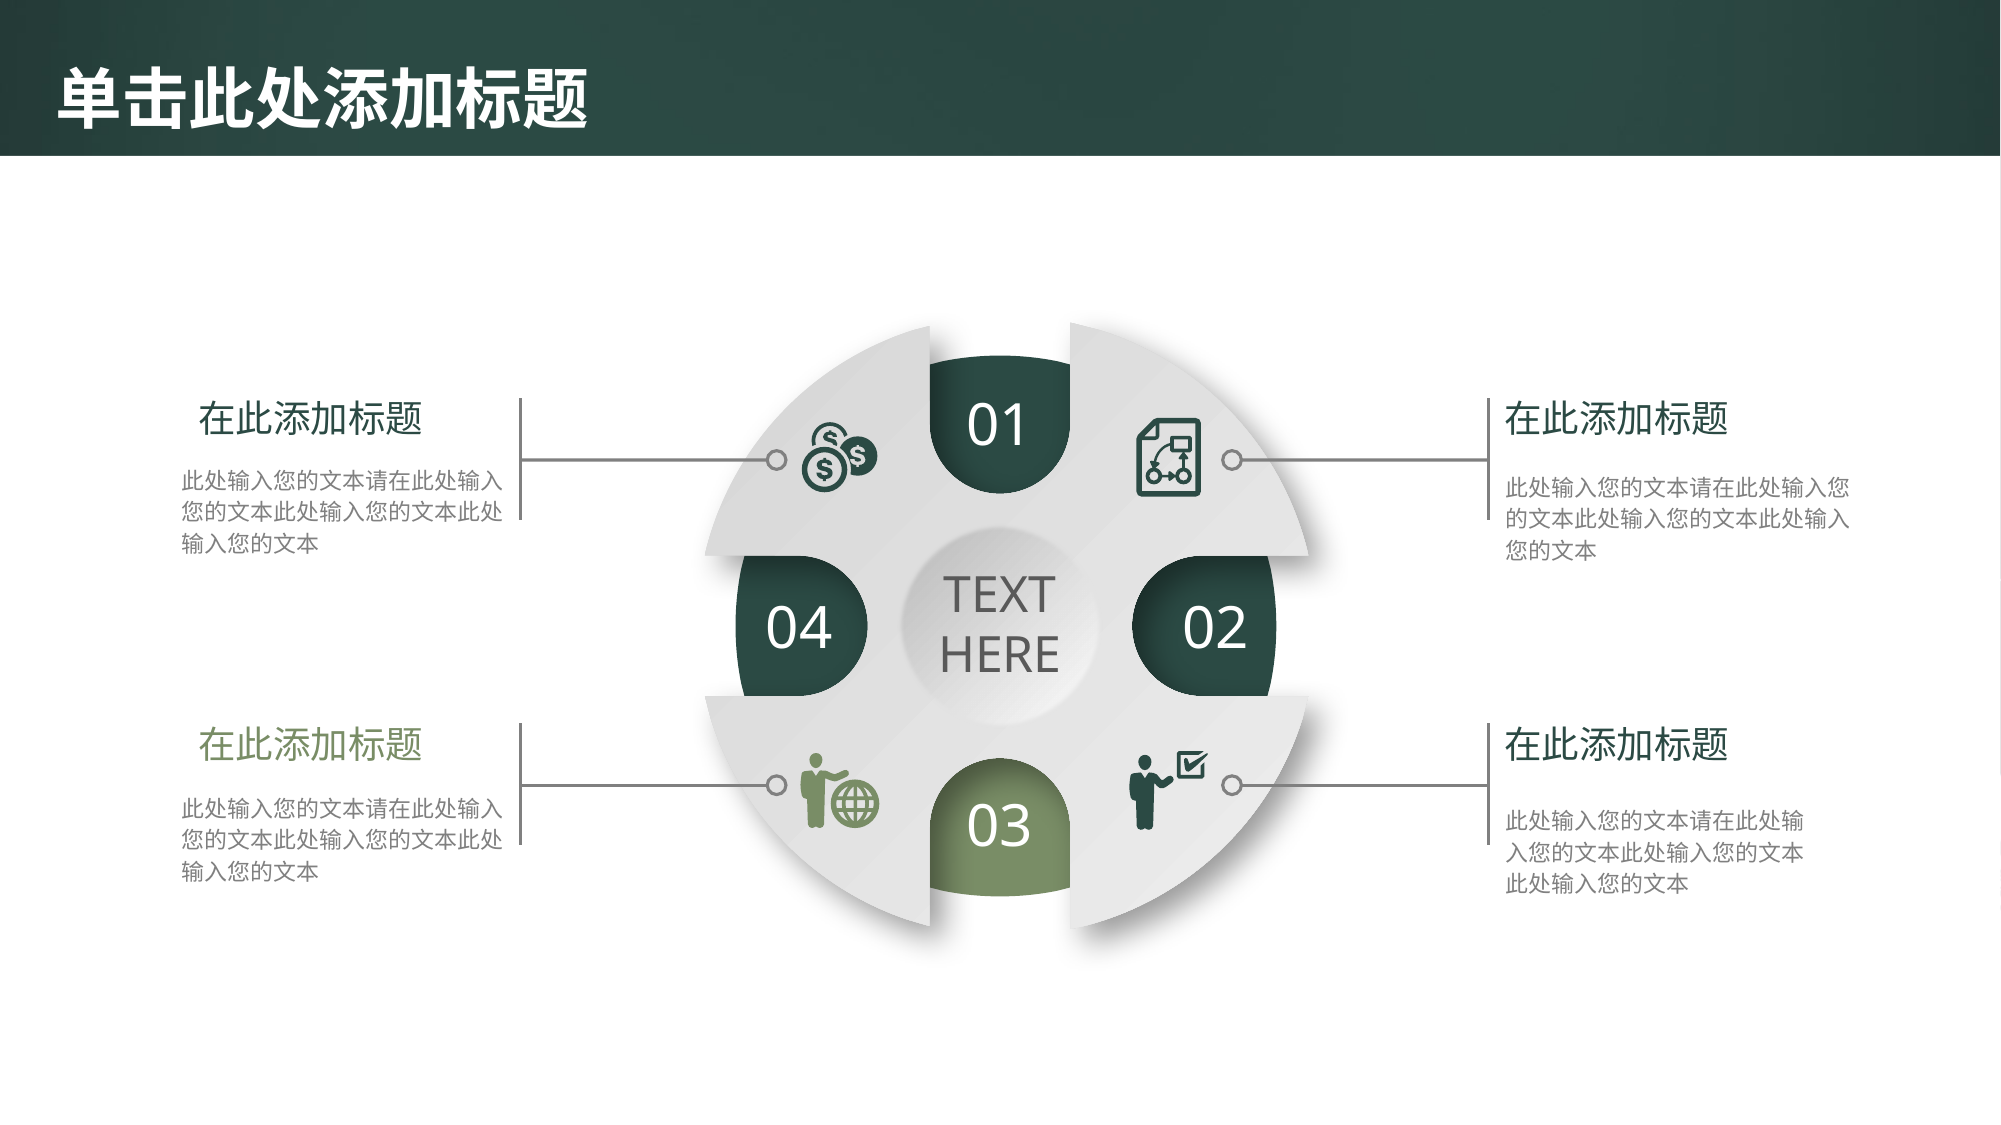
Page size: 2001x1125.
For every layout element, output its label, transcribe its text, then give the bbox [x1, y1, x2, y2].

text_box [1222, 723, 1489, 845]
title 单击此处添加标题 [40, 48, 1766, 156]
picture [0, 0, 2001, 1125]
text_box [166, 713, 583, 894]
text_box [1489, 713, 1884, 906]
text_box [520, 723, 786, 845]
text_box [166, 388, 583, 566]
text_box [1489, 388, 1867, 573]
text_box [520, 398, 786, 520]
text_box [704, 322, 1309, 929]
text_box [1222, 398, 1489, 520]
